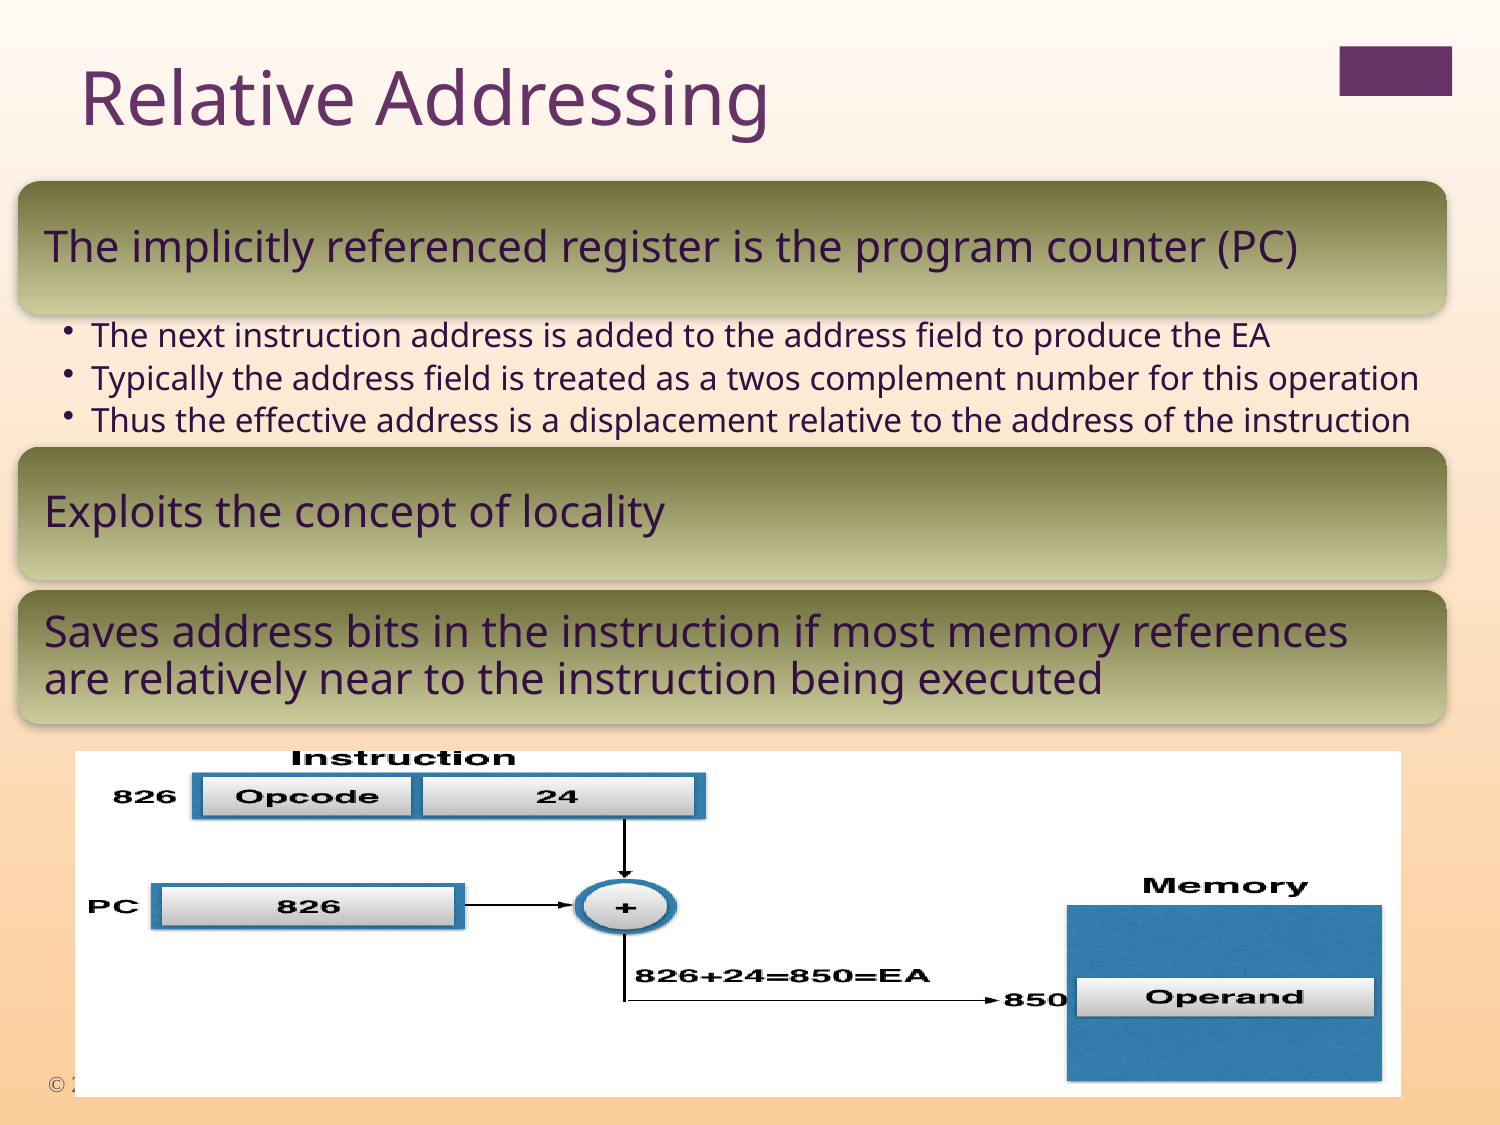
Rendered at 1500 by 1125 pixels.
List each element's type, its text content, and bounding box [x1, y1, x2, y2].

title Relative Addressing [64, 42, 1305, 133]
picture [75, 750, 1402, 1098]
footer © 2016 Pearson Education, Inc., Hoboken, NJ. All rights reserved. [33, 1053, 1038, 1114]
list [17, 136, 1448, 768]
